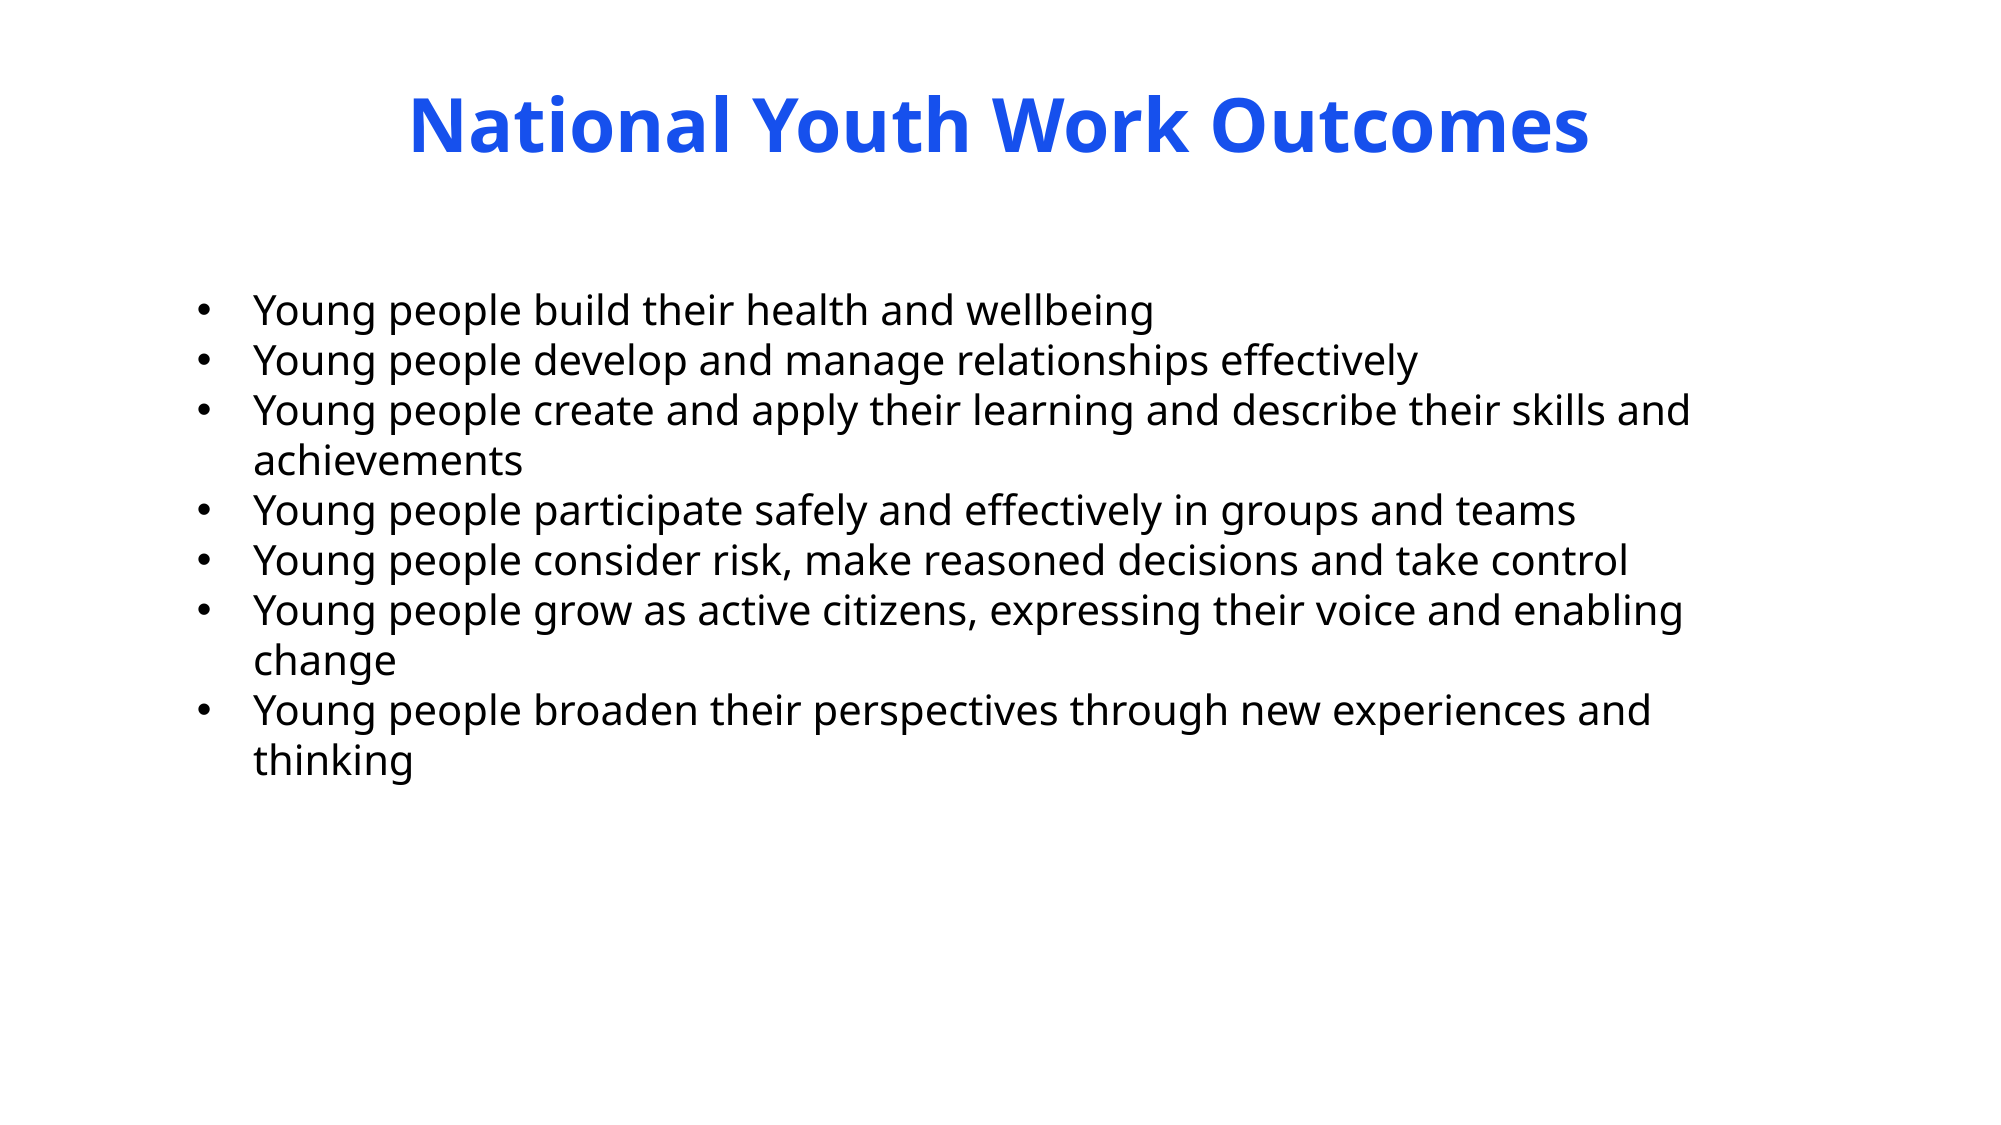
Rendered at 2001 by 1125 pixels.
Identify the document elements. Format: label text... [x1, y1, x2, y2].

text_box National Youth Work Outcomes [140, 70, 1860, 176]
text_box Young people build their health and wellbeing Young people develop and manage relationships effectively Young people create and apply their learning and describe their skills and achievements Young people participate safely and effectively in groups and teams Young people consider risk, make reasoned decisions and take control Young people grow as active citizens, expressing their voice and enabling change Young people broaden their perspectives through new experiences and thinking [182, 226, 1761, 792]
